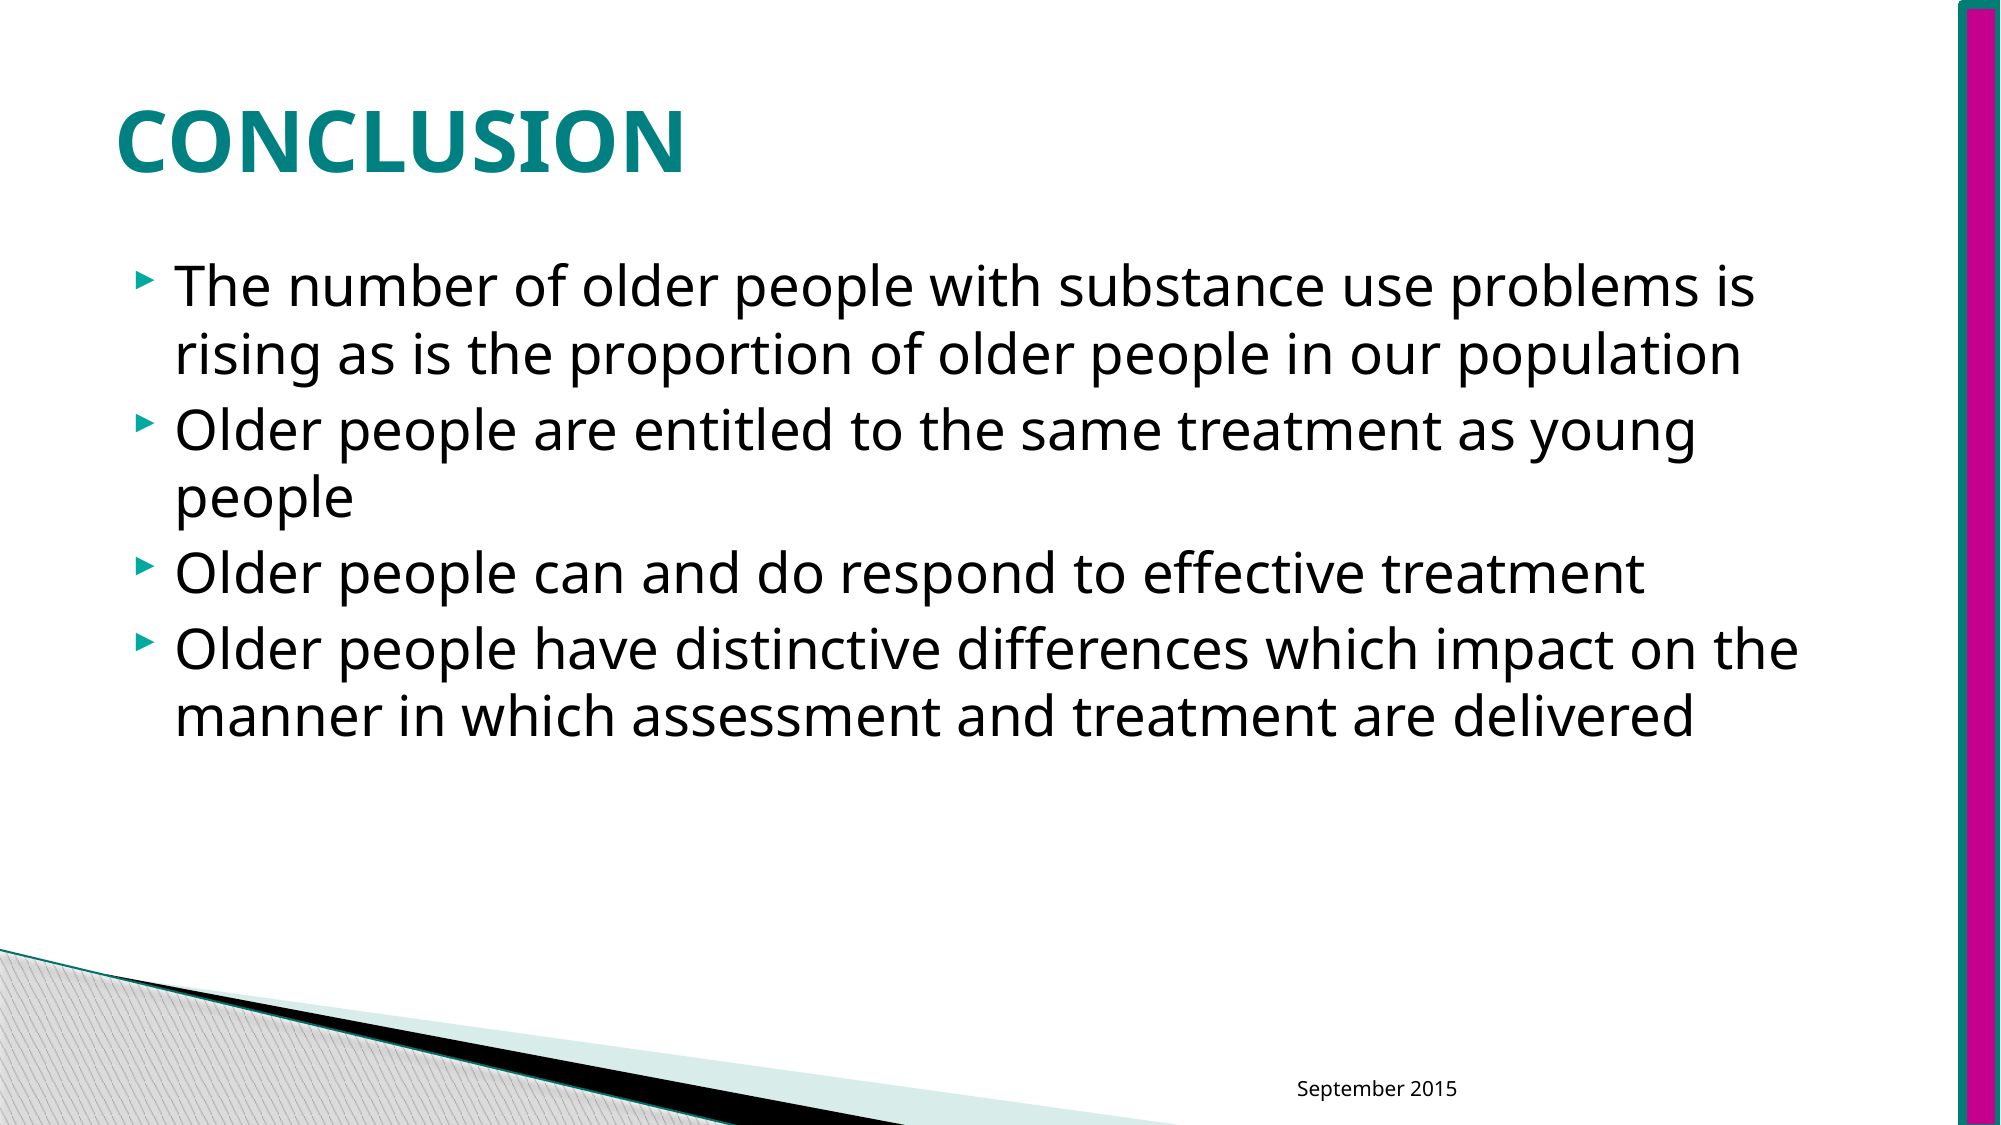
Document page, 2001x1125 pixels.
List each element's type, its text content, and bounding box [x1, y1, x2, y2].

title CONCLUSION [99, 45, 1900, 233]
list The number of older people with substance use problems is rising as is the proportion of older people in our population Older people are entitled to the same treatment as young people Older people can and do respond to effective treatment Older people have distinctive differences which impact on the manner in which assessment and treatment are delivered [99, 243, 1900, 986]
footer September 2015 [957, 1051, 1473, 1112]
